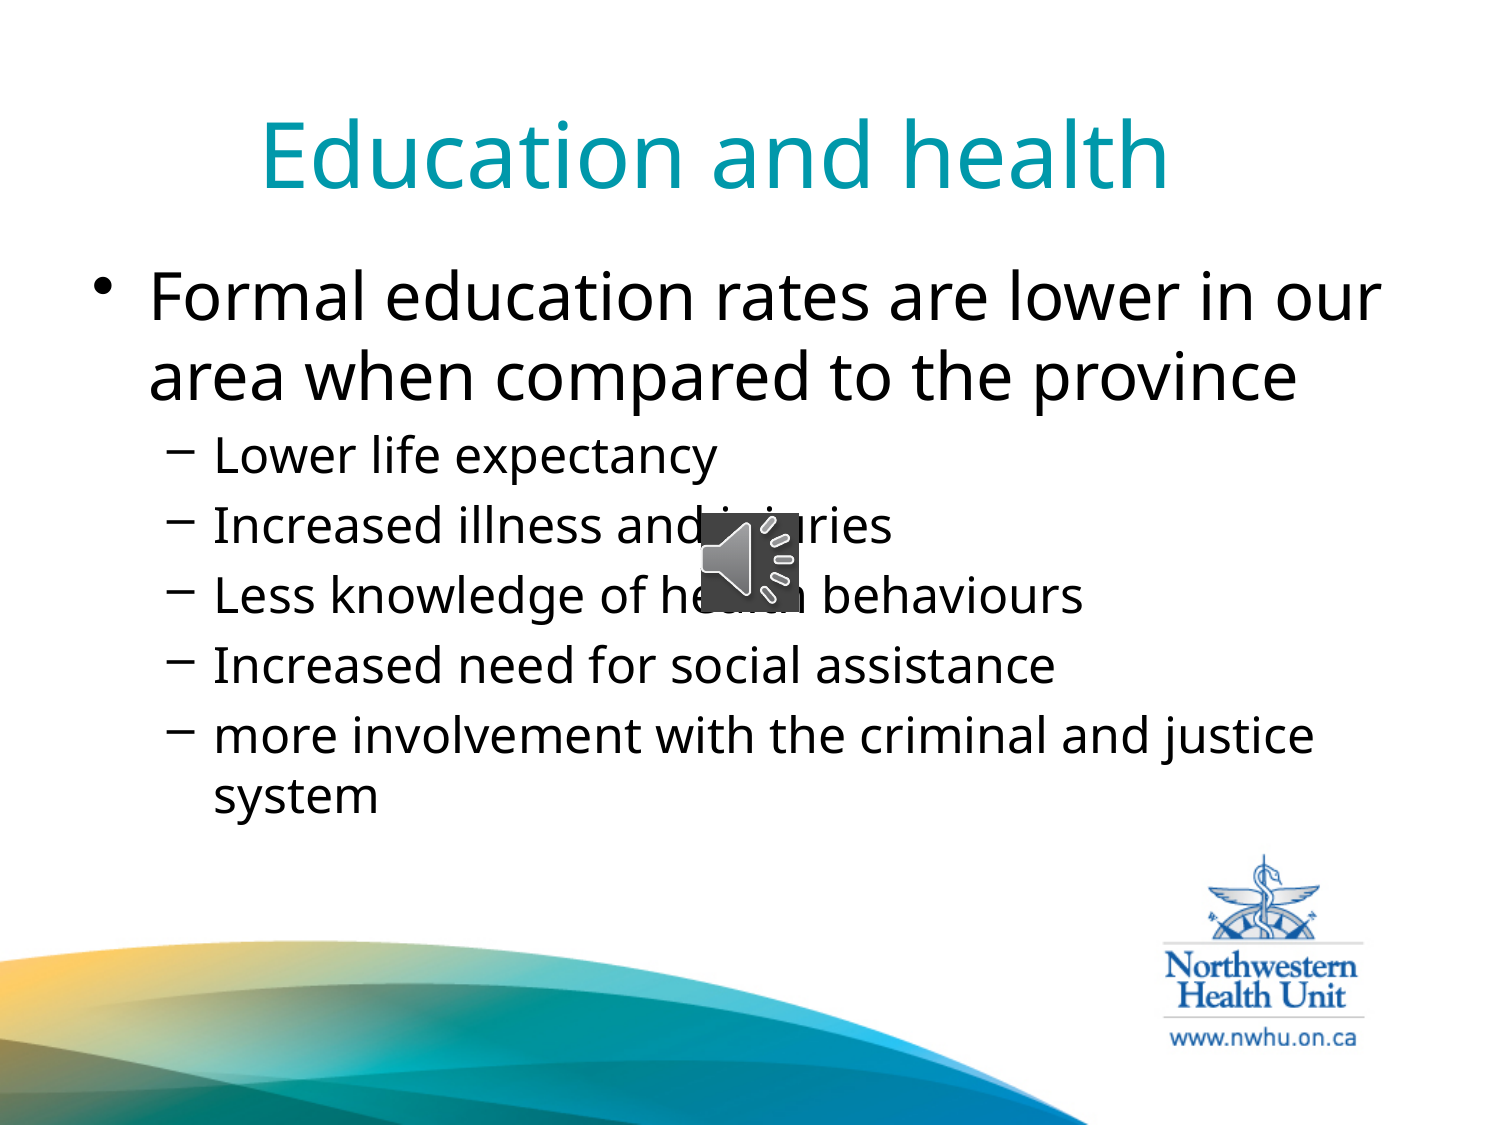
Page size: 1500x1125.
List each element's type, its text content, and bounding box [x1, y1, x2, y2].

picture [0, 1, 1450, 1125]
title Education and health [41, 58, 1392, 247]
list Formal education rates are lower in our area when compared to the province Lower life expectancy Increased illness and injuries Less knowledge of health behaviours Increased need for social assistance more involvement with the criminal and justice system [76, 246, 1427, 989]
